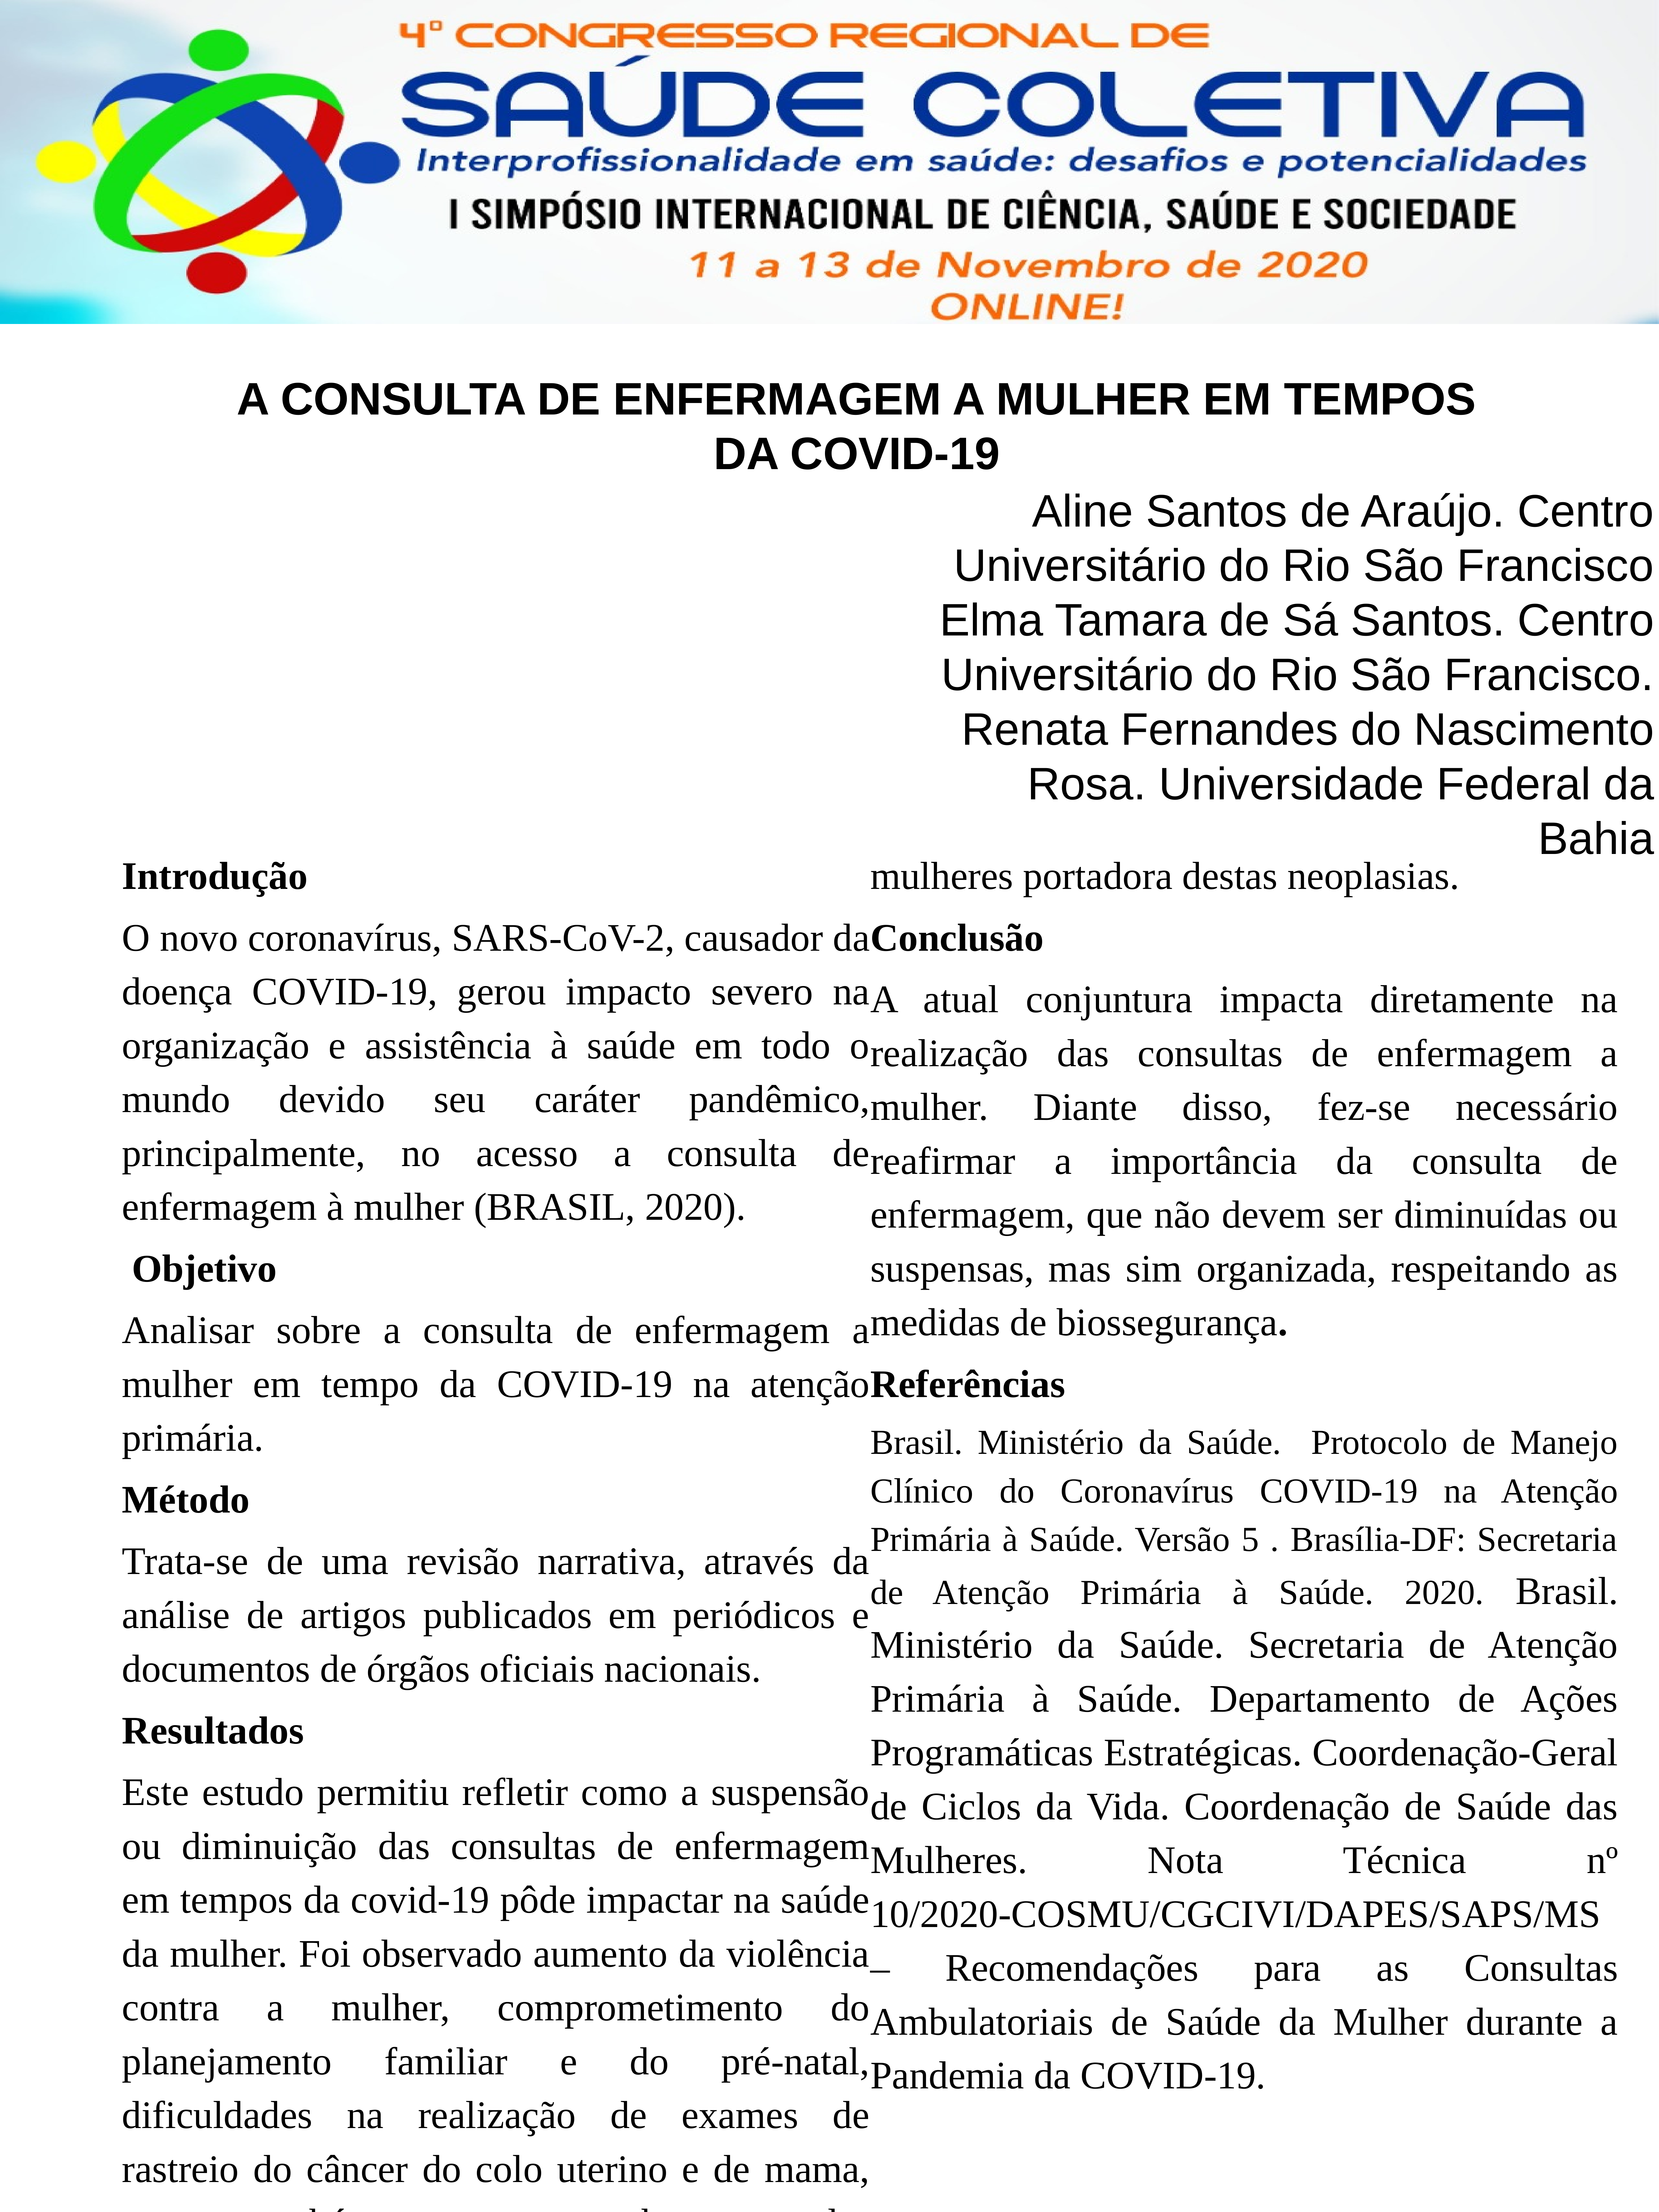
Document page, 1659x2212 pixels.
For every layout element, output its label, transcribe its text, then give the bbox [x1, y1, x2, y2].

text_box Introdução O novo coronavírus, SARS-CoV-2, causador da doença COVID-19, gerou impacto severo na organização e assistência à saúde em todo o mundo devido seu caráter pandêmico, principalmente, no acesso a consulta de enfermagem à mulher (BRASIL, 2020). Objetivo Analisar sobre a consulta de enfermagem a mulher em tempo da COVID-19 na atenção primária. Método Trata-se de uma revisão narrativa, através da análise de artigos publicados em periódicos e documentos de órgãos oficiais nacionais. Resultados Este estudo permitiu refletir como a suspensão ou diminuição das consultas de enfermagem em tempos da covid-19 pôde impactar na saúde da mulher. Foi observado aumento da violência contra a mulher, comprometimento do planejamento familiar e do pré-natal, dificuldades na realização de exames de rastreio do câncer do colo uterino e de mama, como também no acompanhamento das mulheres portadora destas neoplasias. Conclusão A atual conjuntura impacta diretamente na realização das consultas de enfermagem a mulher. Diante disso, fez-se necessário reafirmar a importância da consulta de enfermagem, que não devem ser diminuídas ou suspensas, mas sim organizada, respeitando as medidas de biossegurança. Referências Brasil. Ministério da Saúde. Protocolo de Manejo Clínico do Coronavírus COVID-19 na Atenção Primária à Saúde. Versão 5 . Brasília-DF: Secretaria de Atenção Primária à Saúde. 2020. Brasil. Ministério da Saúde. Secretaria de Atenção Primária à Saúde. Departamento de Ações Programáticas Estratégicas. Coordenação-Geral de Ciclos da Vida. Coordenação de Saúde das Mulheres. Nota Técnica nº 10/2020-COSMU/CGCIVI/DAPES/SAPS/MS – Recomendações para as Consultas Ambulatoriais de Saúde da Mulher durante a Pandemia da COVID-19. [117, 838, 1623, 2067]
picture [0, 0, 1659, 324]
text_box Aline Santos de Araújo. Centro Universitário do Rio São Francisco Elma Tamara de Sá Santos. Centro Universitário do Rio São Francisco. Renata Fernandes do Nascimento Rosa. Universidade Federal da Bahia [902, 476, 1659, 543]
text_box A CONSULTA DE ENFERMAGEM A MULHER EM TEMPOS DA COVID-19 [216, 364, 1498, 426]
